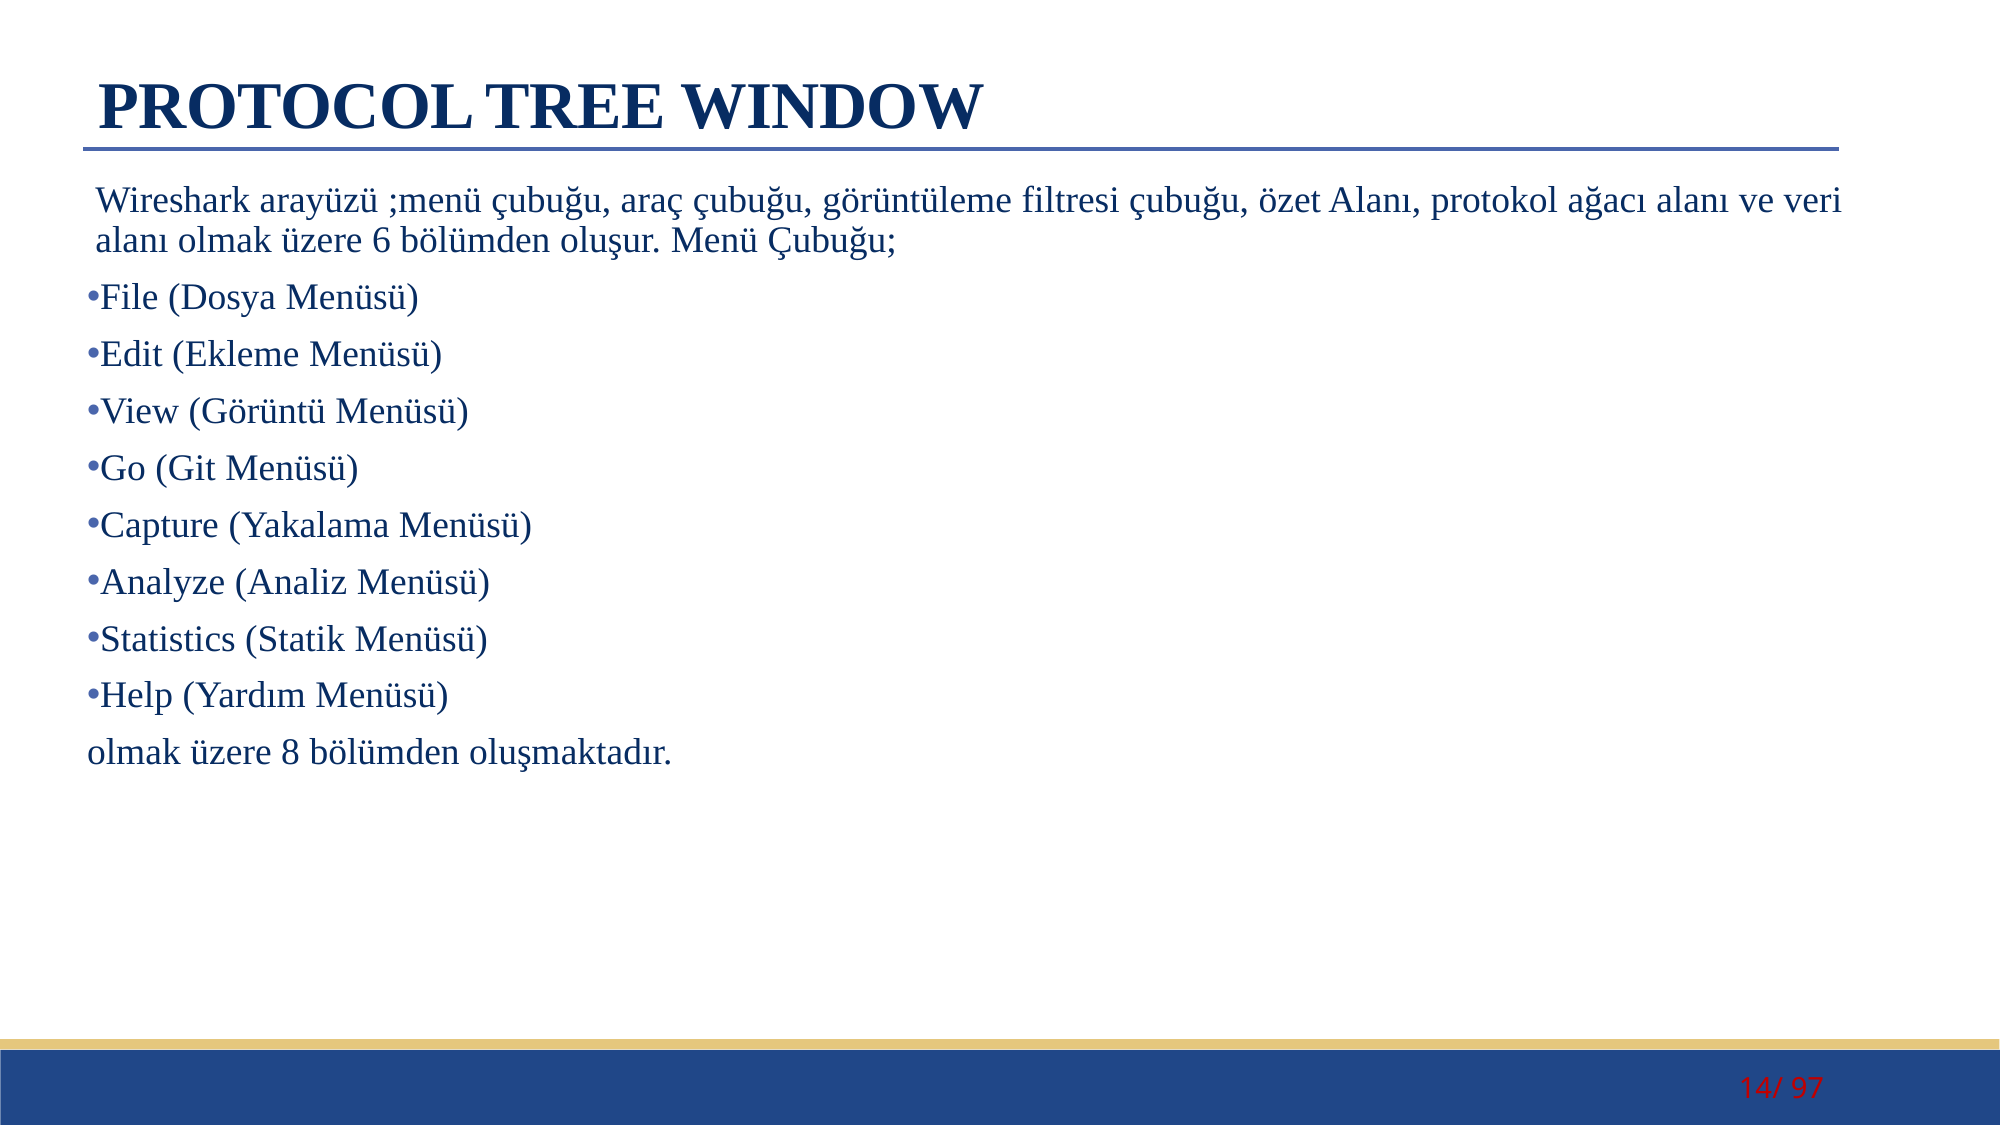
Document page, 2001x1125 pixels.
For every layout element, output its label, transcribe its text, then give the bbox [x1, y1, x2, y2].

list Wireshark arayüzü ;menü çubuğu, araç çubuğu, görüntüleme filtresi çubuğu, özet Alanı, protokol ağacı alanı ve veri alanı olmak üzere 6 bölümden oluşur. Menü Çubuğu; File (Dosya Menüsü) Edit (Ekleme Menüsü) View (Görüntü Menüsü) Go (Git Menüsü) Capture (Yakalama Menüsü) Analyze (Analiz Menüsü) Statistics (Statik Menüsü) Help (Yardım Menüsü) olmak üzere 8 bölümden oluşmaktadır. [87, 172, 1921, 961]
slide_number 14/ 97 [1624, 1059, 1840, 1120]
title PROTOCOL TREE WINDOW [83, 47, 1830, 150]
